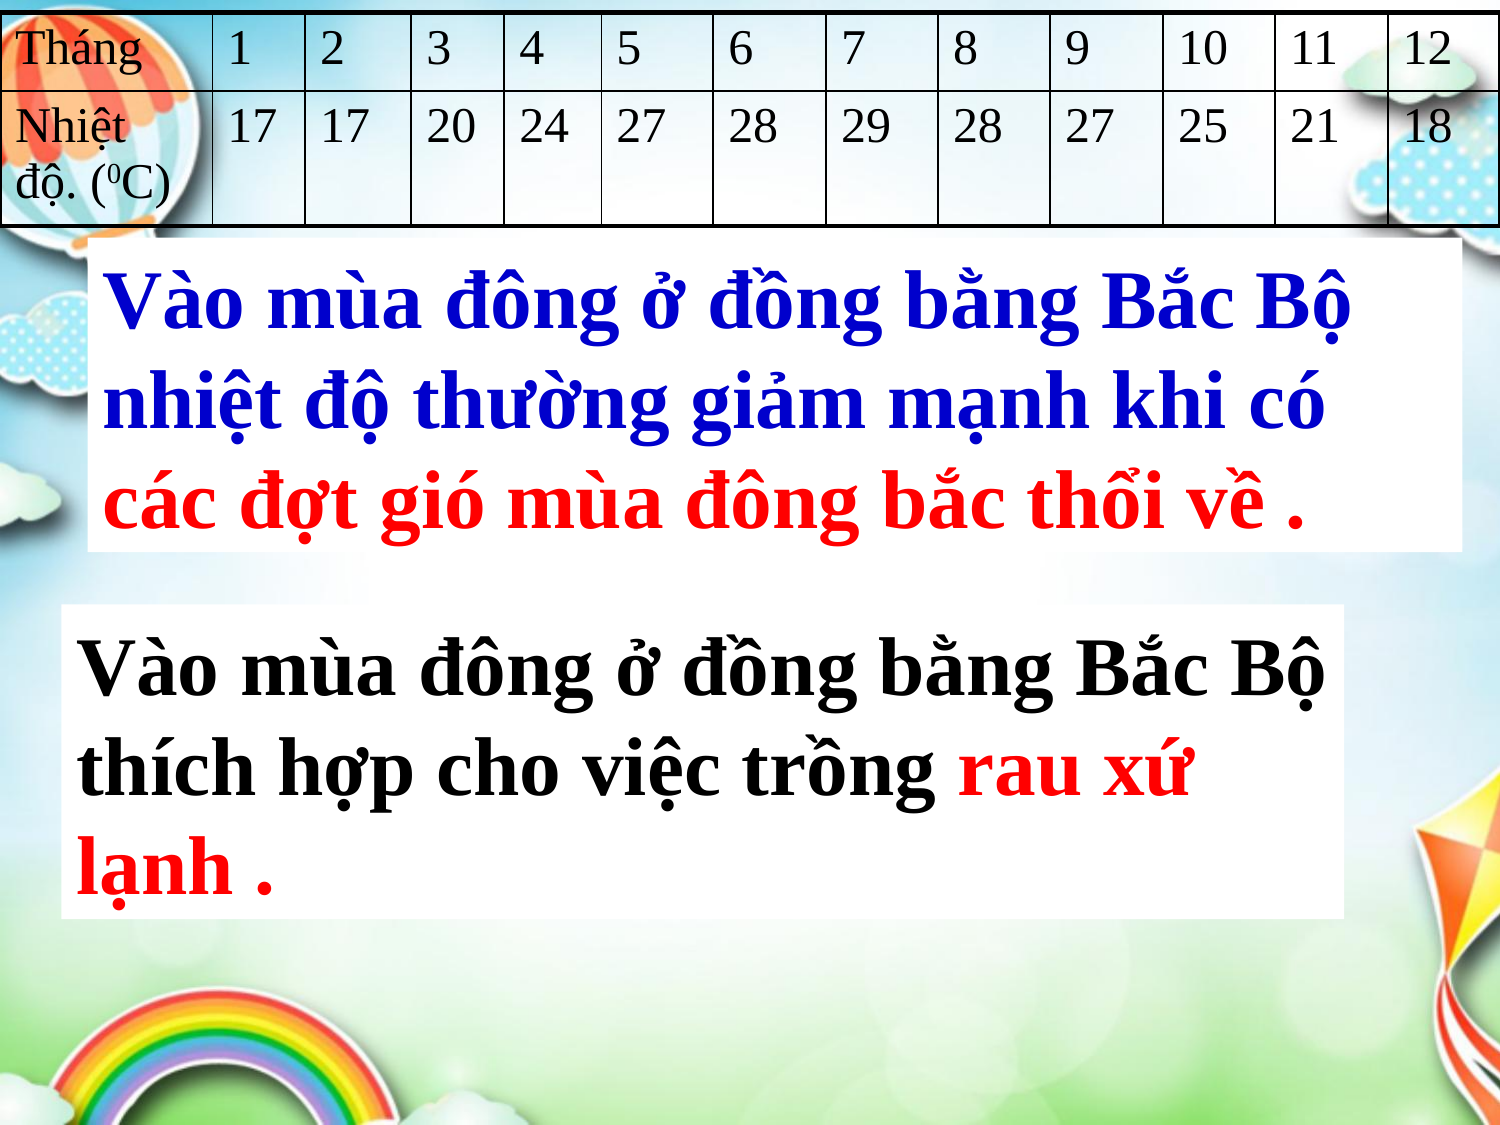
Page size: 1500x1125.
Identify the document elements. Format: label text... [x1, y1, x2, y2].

picture [0, 0, 1500, 10]
table_header 3 [412, 15, 503, 90]
table_header 12 [1389, 15, 1498, 90]
table_cell 21 [1276, 92, 1387, 224]
table_cell Nhiệt độ. (0C) [2, 92, 212, 224]
table_cell 28 [939, 92, 1049, 224]
table_header 6 [714, 15, 825, 90]
table_cell 18 [1389, 92, 1498, 224]
table_header 4 [505, 15, 601, 90]
table_cell 20 [412, 92, 503, 224]
table_header 8 [939, 15, 1049, 90]
text_box Vào mùa đông ở đồng bằng Bắc Bộ thích hợp cho việc trồng rau xứ lạnh . [61, 604, 1345, 920]
table_cell 27 [602, 92, 712, 224]
table_header 10 [1164, 15, 1274, 90]
table_cell 28 [714, 92, 825, 224]
table_cell 25 [1164, 92, 1274, 224]
table_header 2 [306, 15, 410, 90]
picture [0, 228, 1500, 1125]
table_cell 17 [213, 92, 304, 224]
table_header 7 [827, 15, 937, 90]
table_cell 27 [1051, 92, 1162, 224]
table_header Tháng [2, 15, 212, 90]
table_header 11 [1276, 15, 1387, 90]
text_box Vào mùa đông ở đồng bằng Bắc Bộ nhiệt độ thường giảm mạnh khi có các đợt gió mùa đông bắc thổi về . [87, 237, 1463, 553]
table_header 5 [602, 15, 712, 90]
table_cell 29 [827, 92, 937, 224]
table_header 1 [213, 15, 304, 90]
table_header 9 [1051, 15, 1162, 90]
table_cell 24 [505, 92, 601, 224]
table_cell 17 [306, 92, 410, 224]
